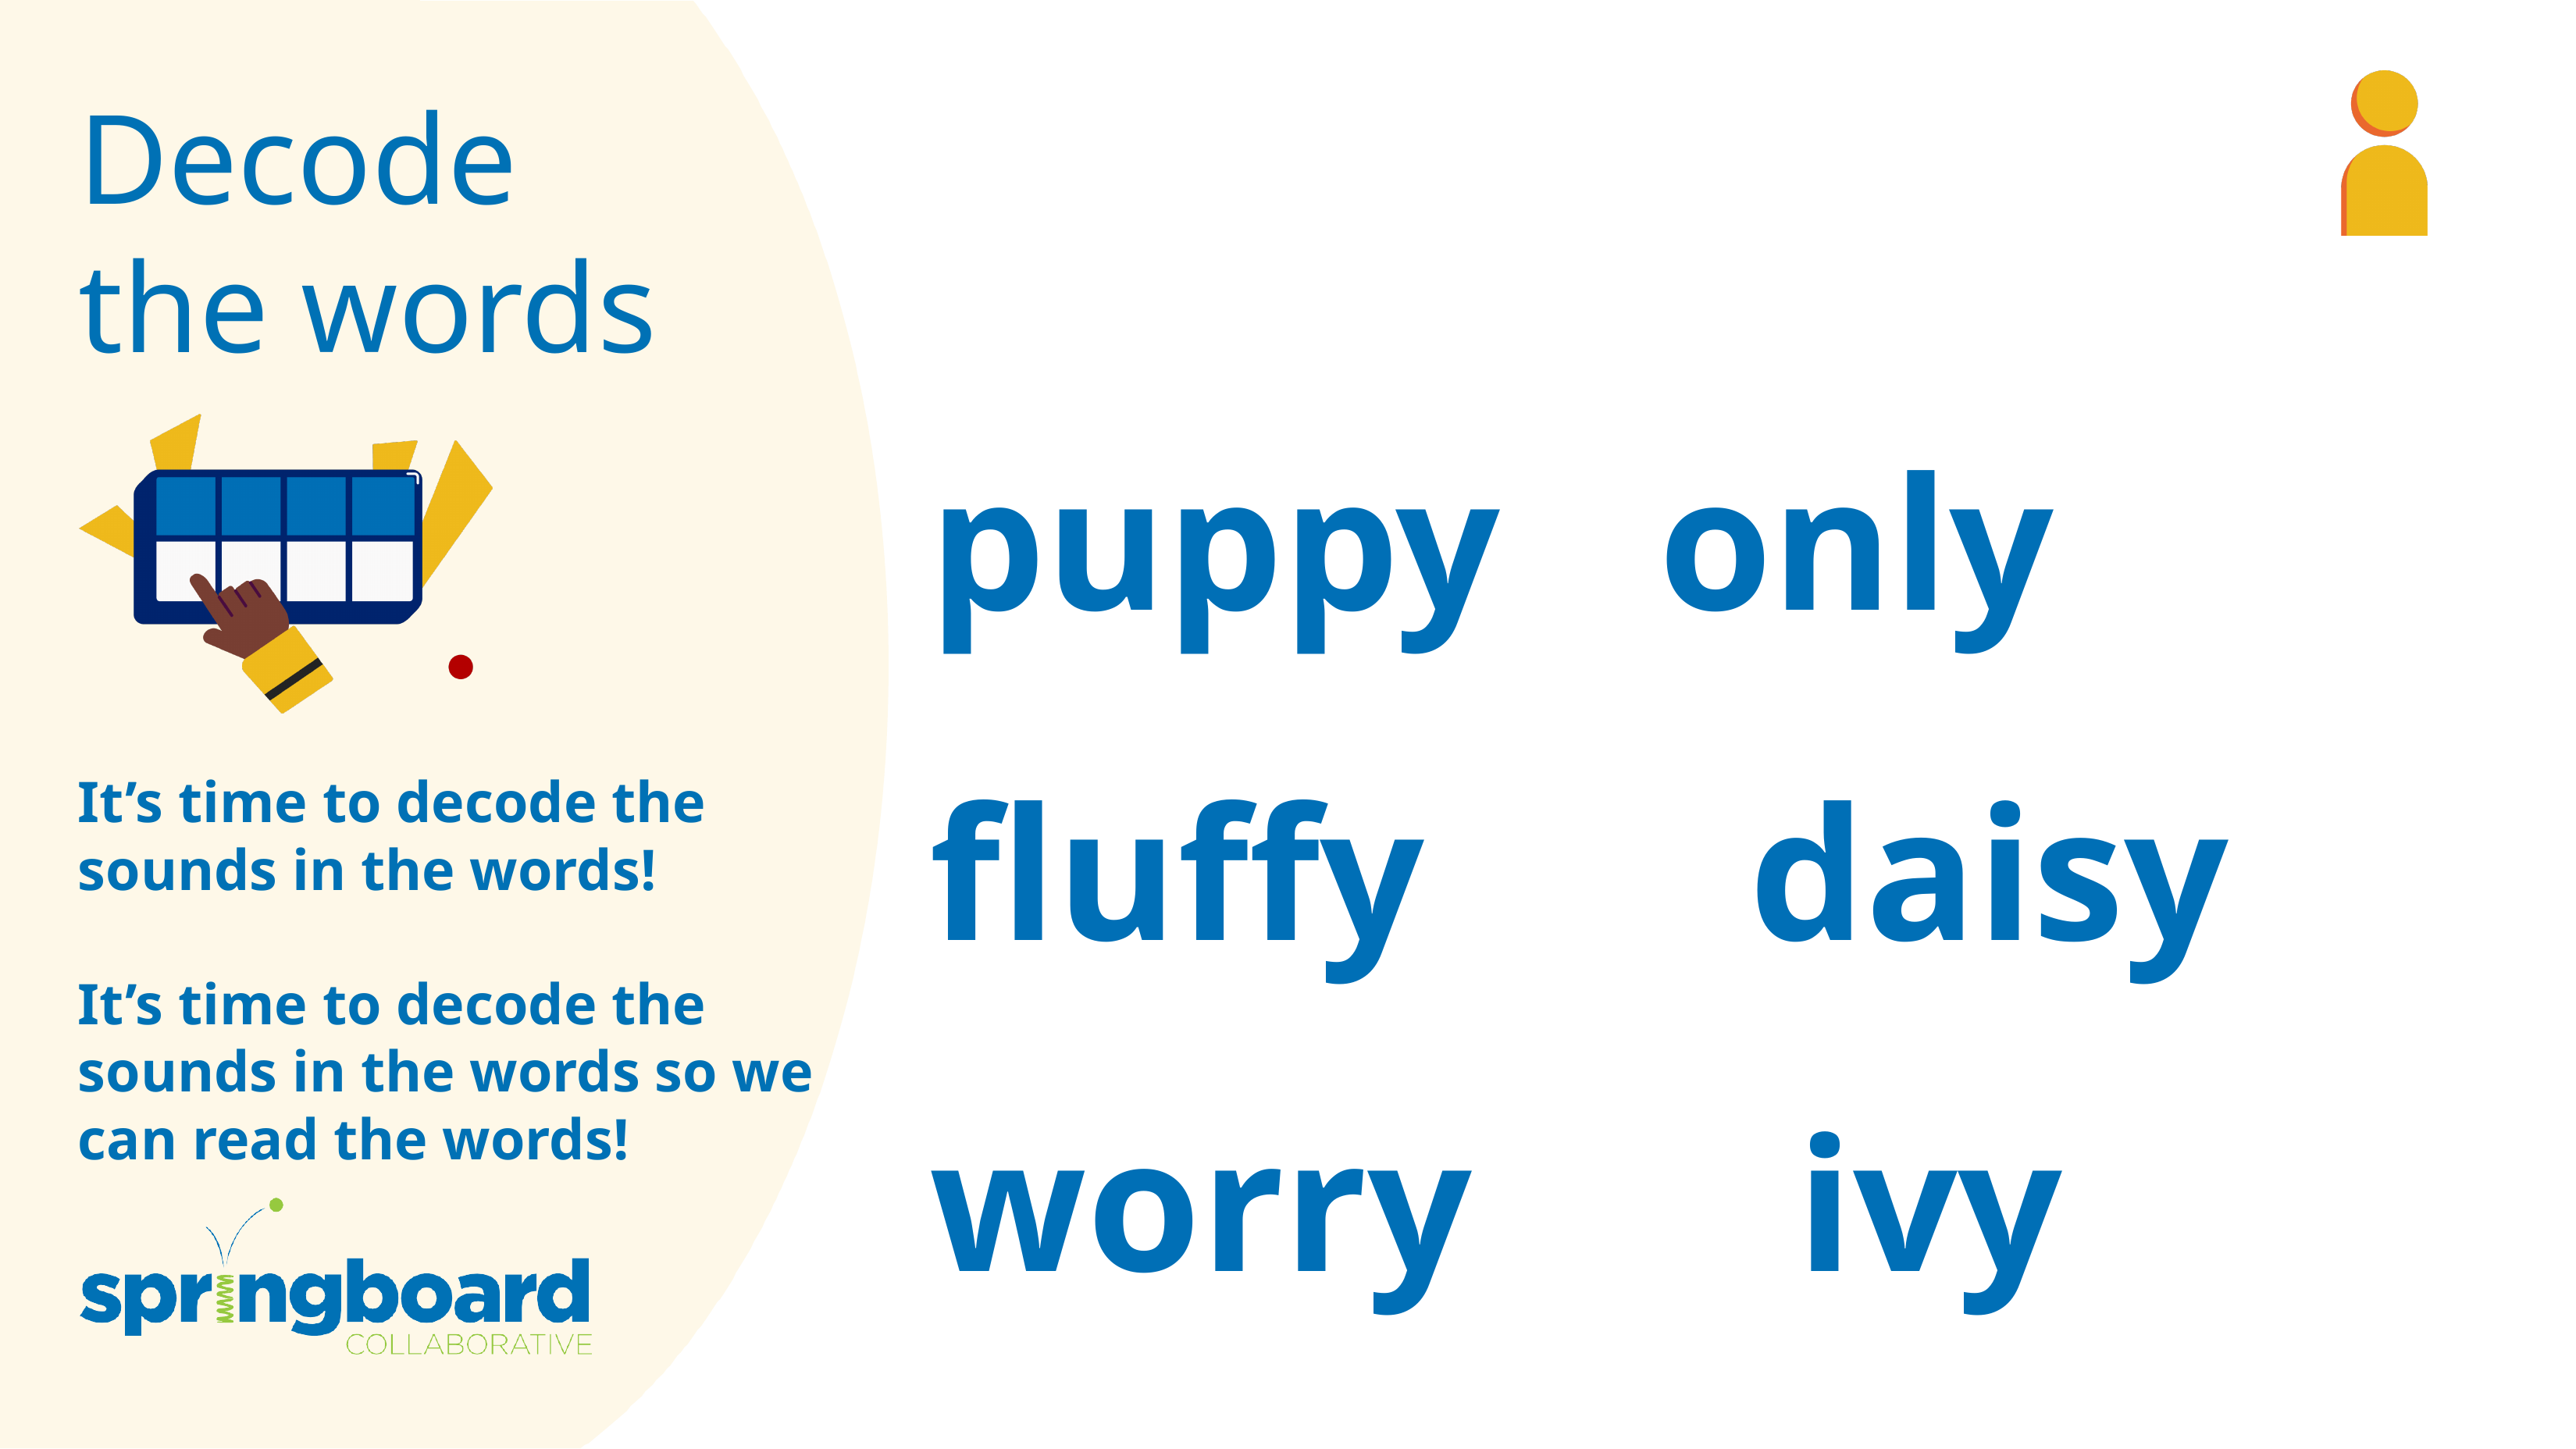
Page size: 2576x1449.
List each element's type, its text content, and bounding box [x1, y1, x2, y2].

picture [79, 414, 493, 714]
picture [80, 1305, 592, 1355]
picture [2341, 69, 2428, 236]
text_box puppy only fluffy daisy worry ivy [903, 290, 2363, 1272]
list Decode the words [78, 80, 814, 467]
text_box It’s time to decode the sounds in the words! It’s time to decode the sounds in the words so we can read the words! [78, 764, 822, 1305]
